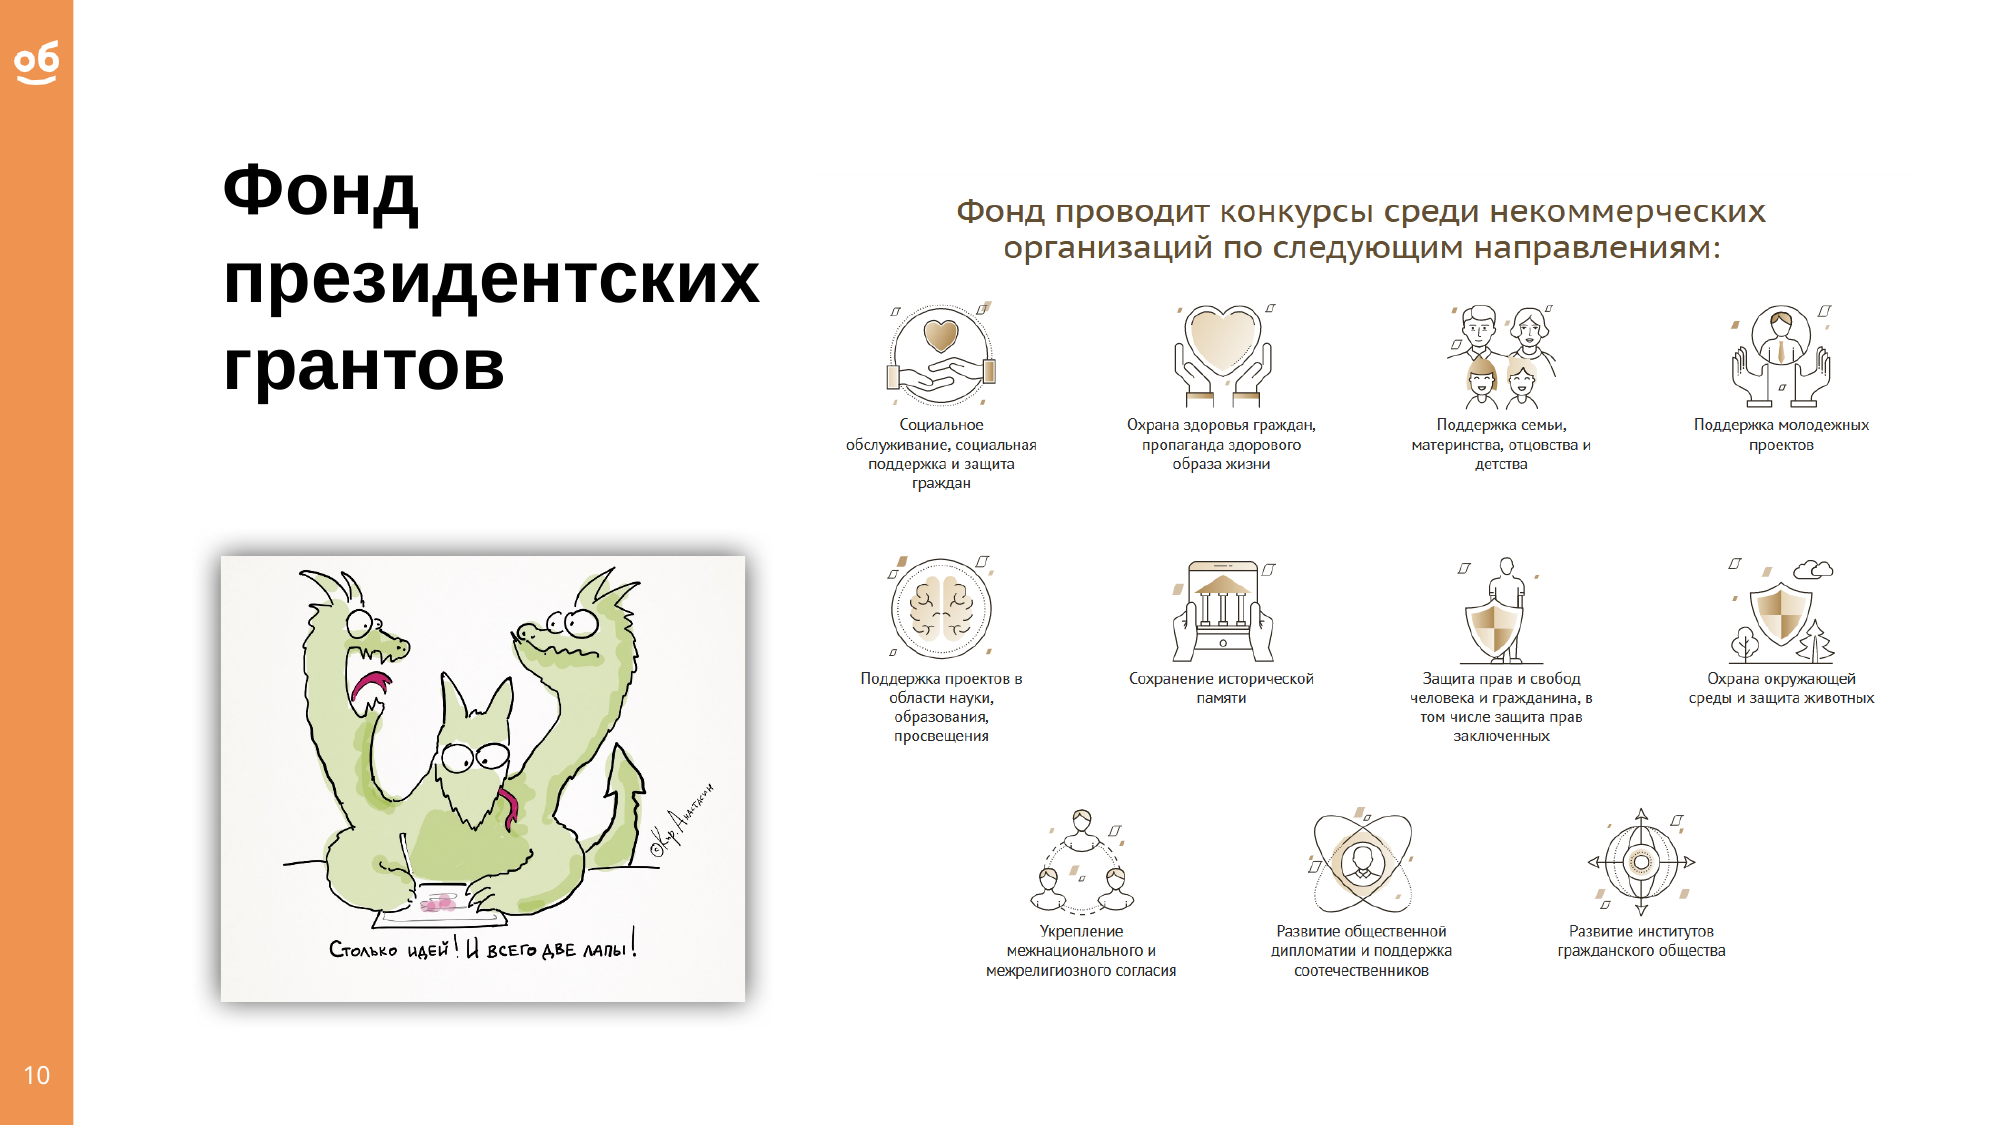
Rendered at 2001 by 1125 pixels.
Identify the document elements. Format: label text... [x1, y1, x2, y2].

picture [812, 174, 1910, 1004]
picture [220, 556, 746, 1003]
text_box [0, 0, 74, 1125]
text_box Фонд президентских грантов [220, 139, 912, 405]
